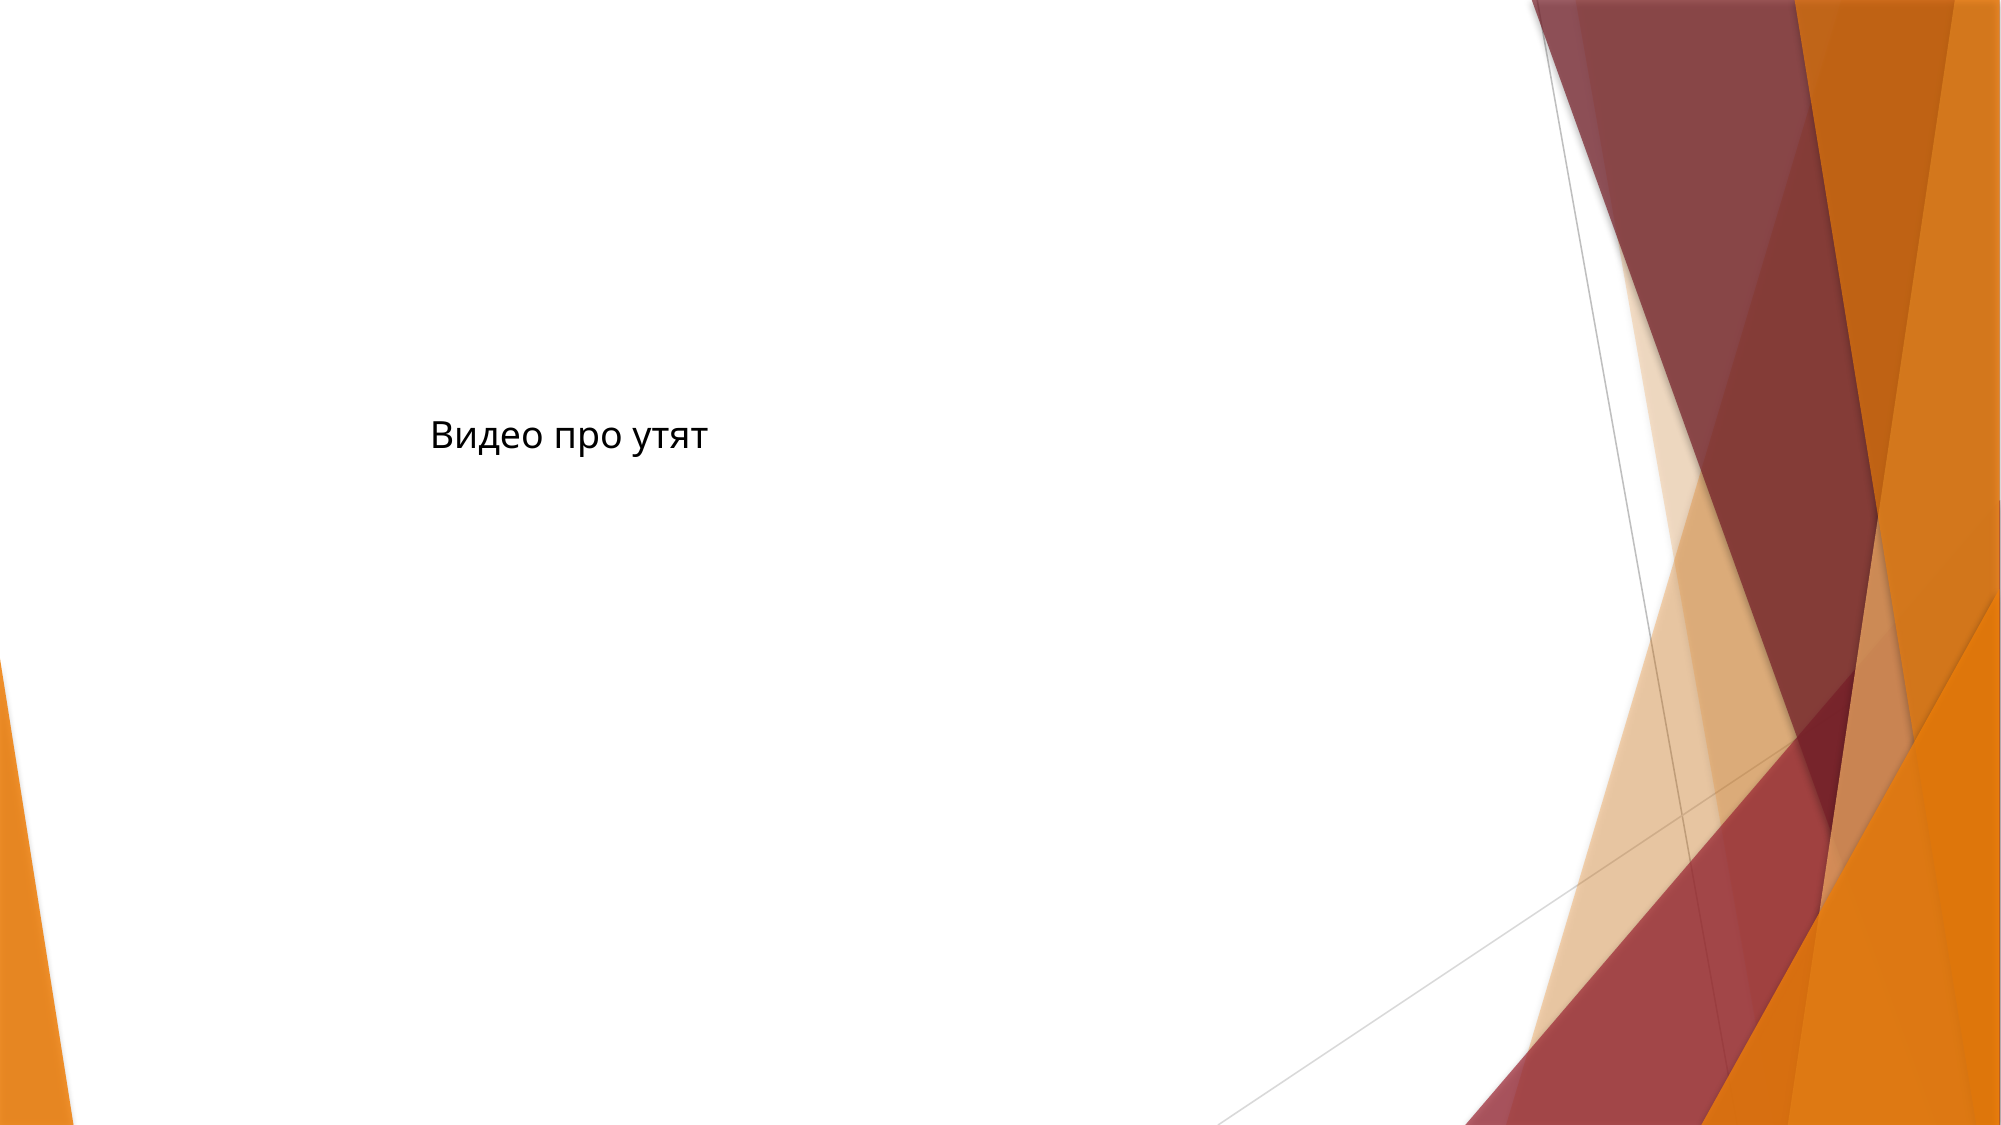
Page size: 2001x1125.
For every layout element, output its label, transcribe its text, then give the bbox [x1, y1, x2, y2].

text_box Видео про утят [415, 403, 724, 464]
